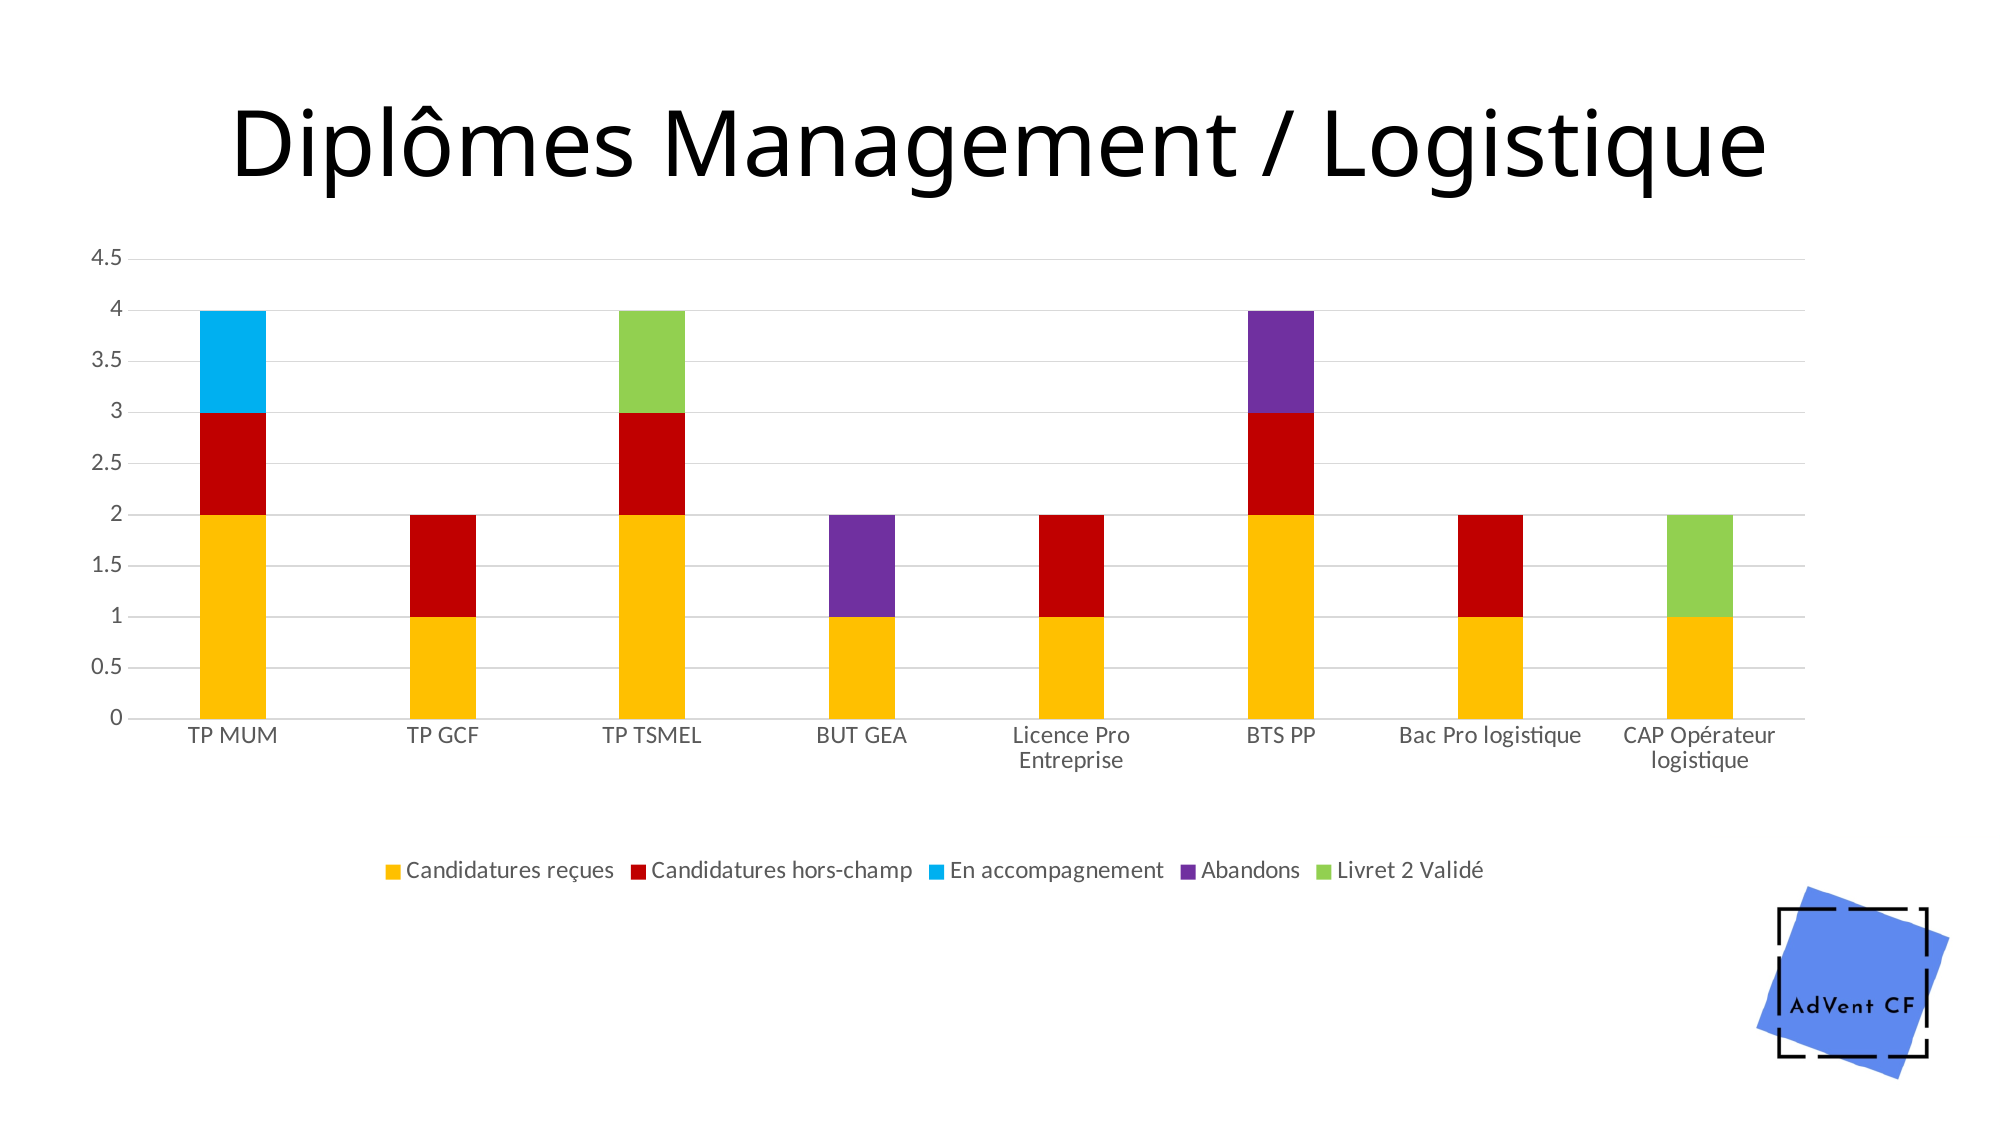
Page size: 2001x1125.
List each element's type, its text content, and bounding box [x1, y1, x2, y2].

picture [1710, 835, 2000, 1125]
title Diplômes Management / Logistique [137, 59, 1863, 235]
chart [51, 234, 1819, 891]
